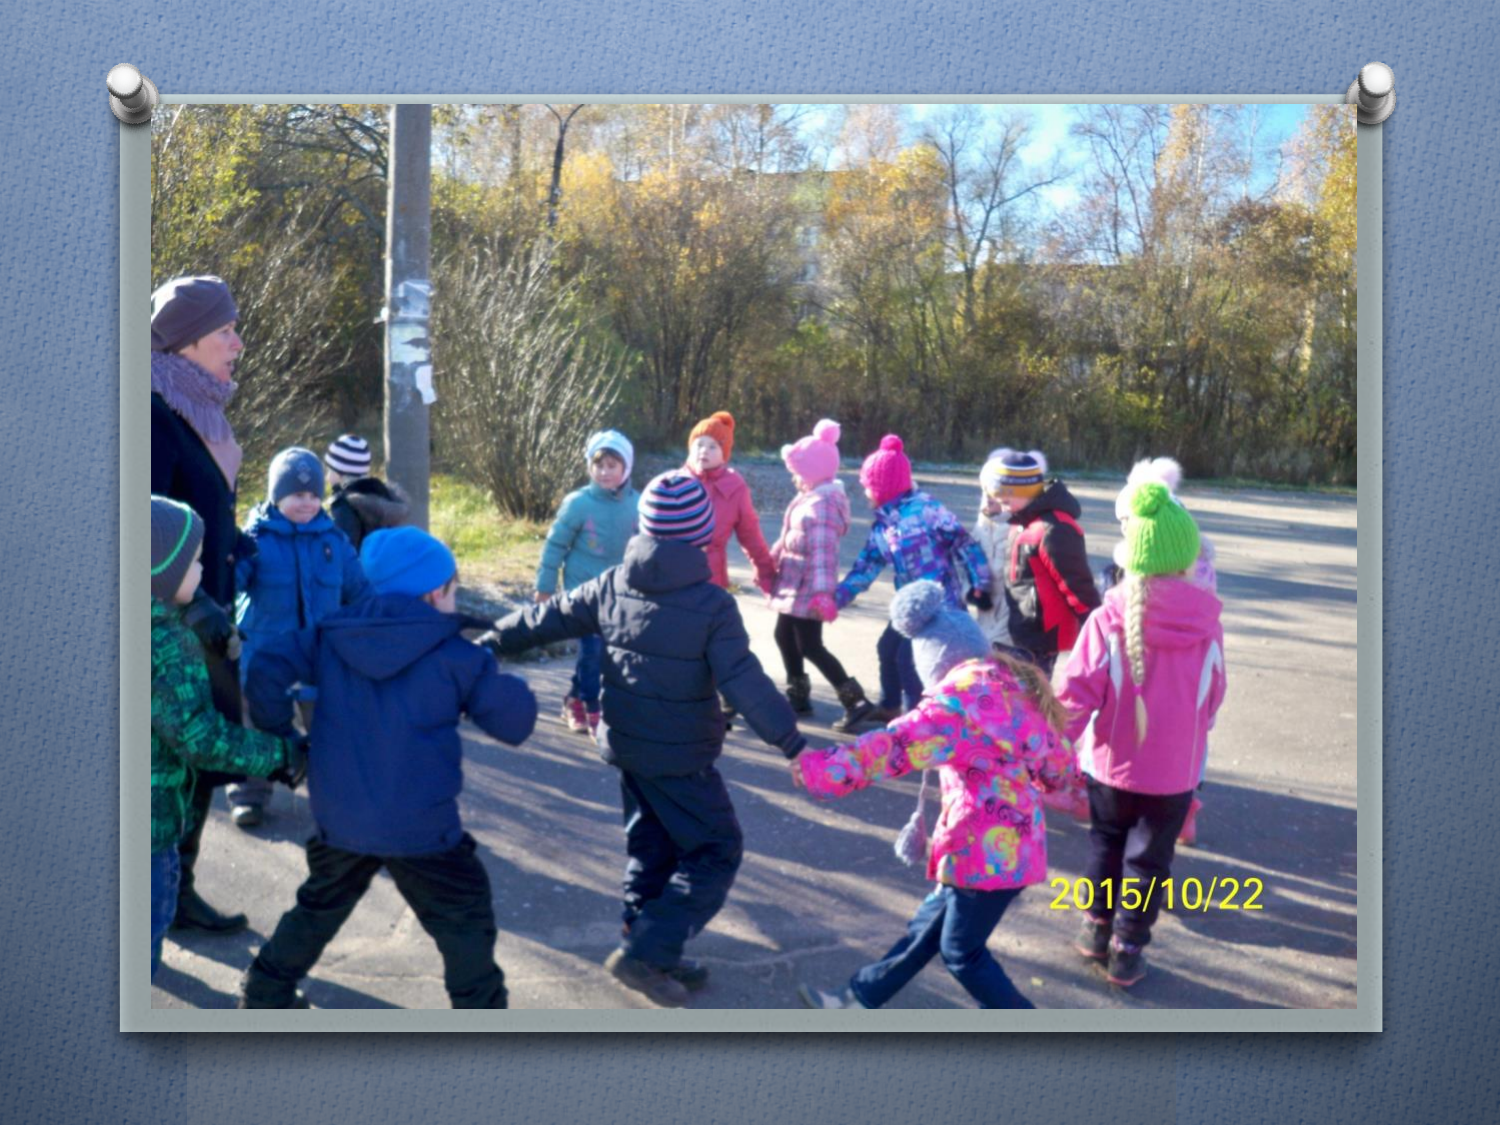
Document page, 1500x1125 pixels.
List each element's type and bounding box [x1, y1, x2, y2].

picture [75, 29, 1439, 1009]
